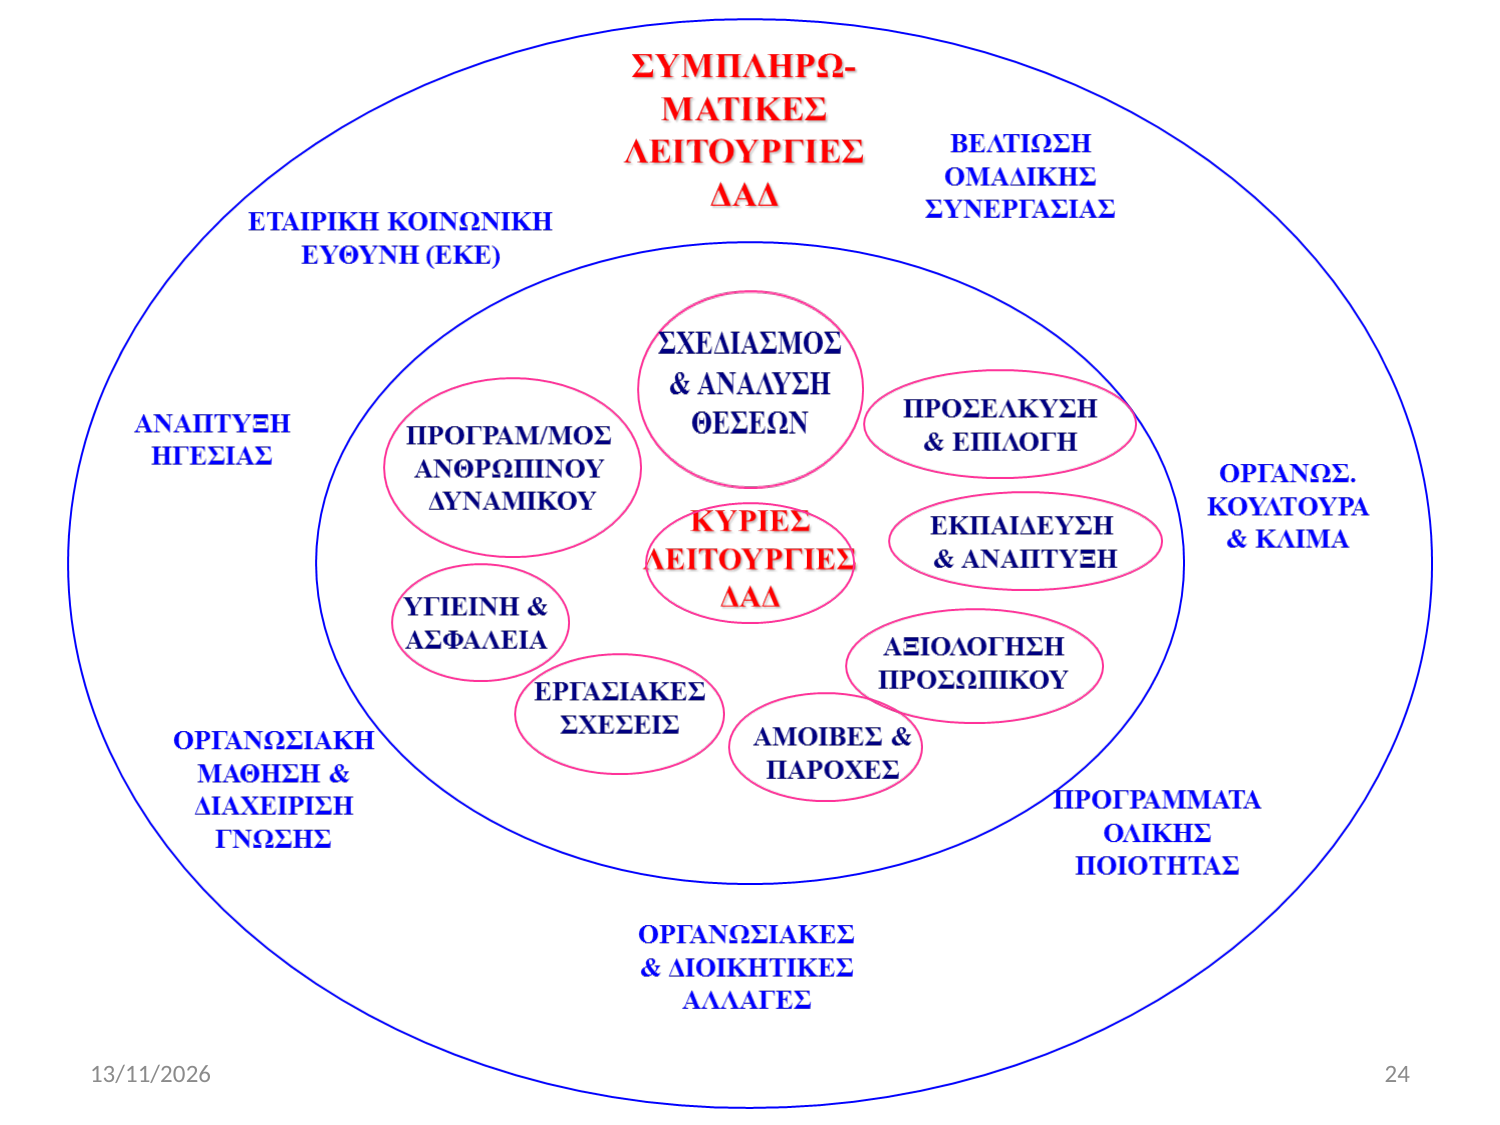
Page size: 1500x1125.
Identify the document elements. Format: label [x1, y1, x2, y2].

picture [67, 17, 1433, 1109]
